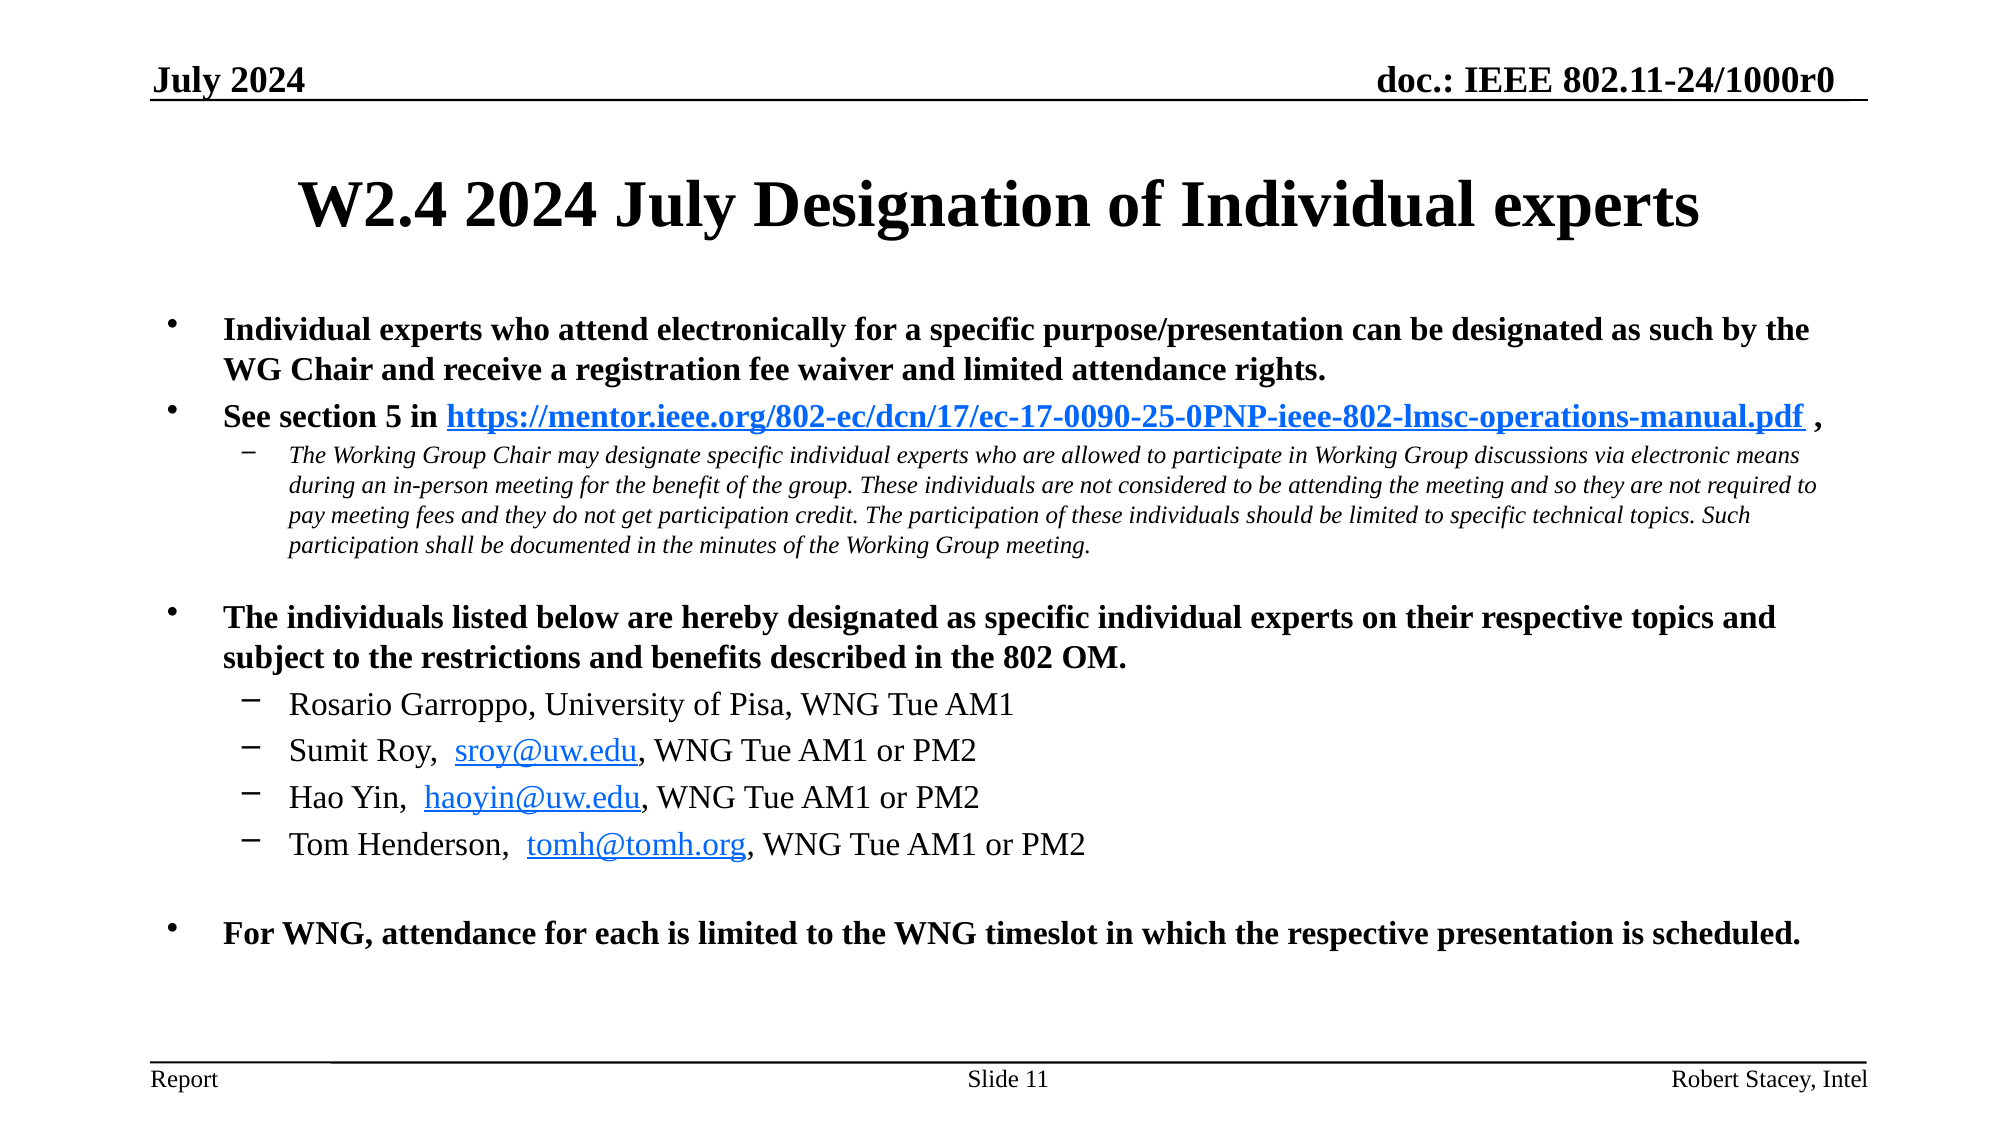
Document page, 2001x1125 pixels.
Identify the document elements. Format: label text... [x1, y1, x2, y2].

footer Robert Stacey, Intel [1513, 1061, 1869, 1093]
slide_number Slide 11 [964, 1061, 1053, 1093]
list Individual experts who attend electronically for a specific purpose/presentation can be designated as such by the WG Chair and receive a registration fee waiver and limited attendance rights. See section 5 in https://mentor.ieee.org/802-ec/dcn/17/ec-17-0090-25-0PNP-ieee-802-lmsc-operations-manual.pdf , The Working Group Chair may designate specific individual experts who are allowed to participate in Working Group discussions via electronic means during an in-person meeting for the benefit of the group. These individuals are not considered to be attending the meeting and so they are not required to pay meeting fees and they do not get participation credit. The participation of these individuals should be limited to specific technical topics. Such participation shall be documented in the minutes of the Working Group meeting. The individuals listed below are hereby designated as specific individual experts on their respective topics and subject to the restrictions and benefits described in the 802 OM. Rosario Garroppo, University of Pisa, WNG Tue AM1 Sumit Roy, sroy@uw.edu, WNG Tue AM1 or PM2 Hao Yin, haoyin@uw.edu, WNG Tue AM1 or PM2 Tom Henderson, tomh@tomh.org, WNG Tue AM1 or PM2 For WNG, attendance for each is limited to the WNG timeslot in which the respective presentation is scheduled. [151, 299, 1869, 1063]
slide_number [152, 54, 373, 101]
title W2.4 2024 July Designation of Individual experts [150, 112, 1850, 288]
